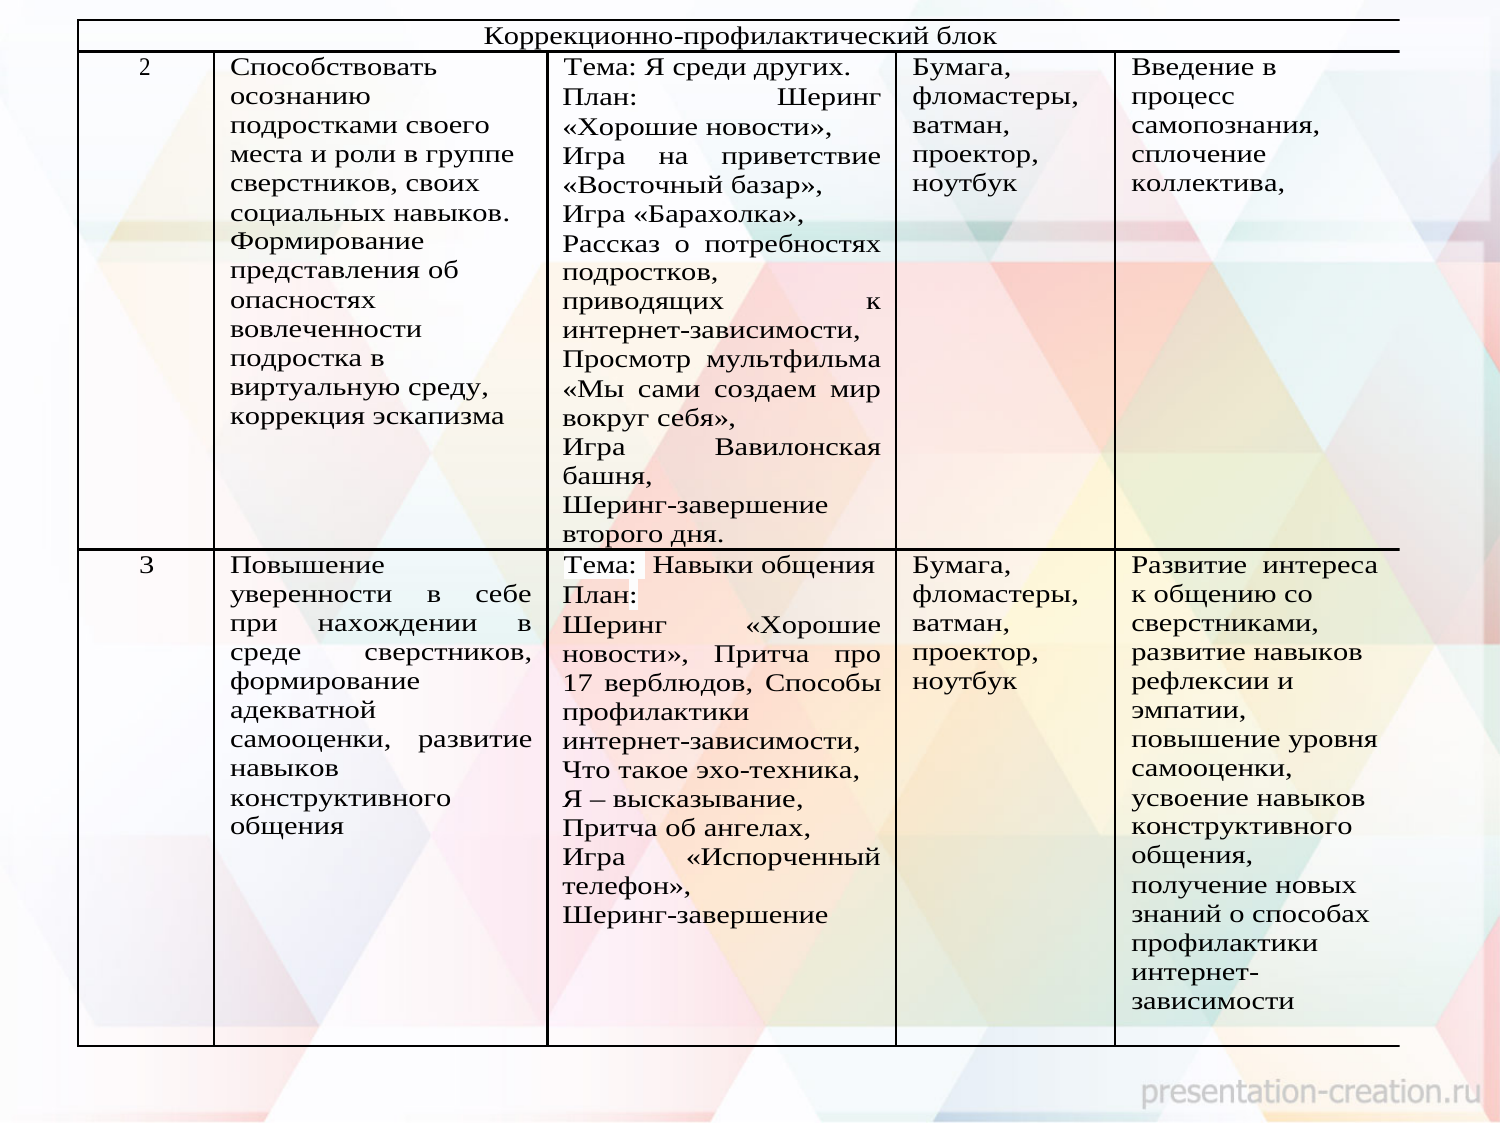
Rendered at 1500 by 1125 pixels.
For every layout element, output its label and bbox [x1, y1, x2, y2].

text_box [76, 18, 1400, 1104]
picture [0, 0, 1500, 1125]
